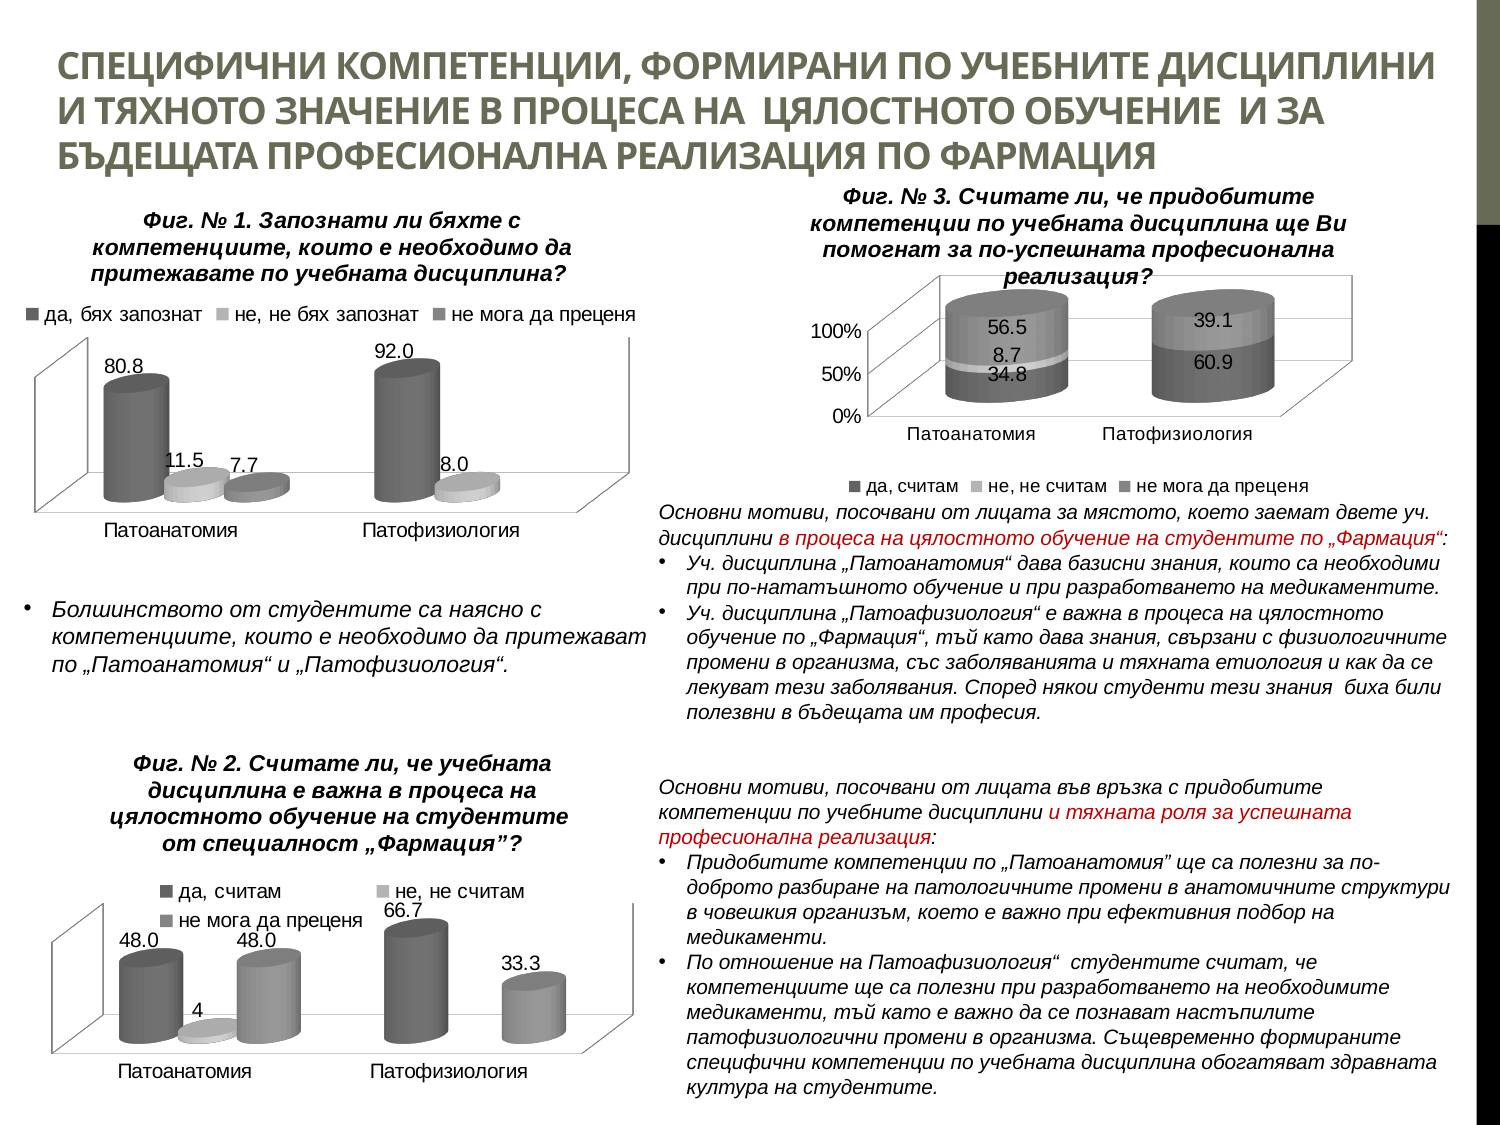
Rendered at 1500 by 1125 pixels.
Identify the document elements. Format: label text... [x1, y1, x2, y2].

text_box Болшинството от студентите са наясно с компетенциите, които е необходимо да притежават по „Патоанатомия“ и „Патофизиология“. [8, 586, 643, 694]
chart [24, 726, 661, 1107]
chart [8, 184, 656, 564]
chart [690, 160, 1467, 504]
text_box Основни мотиви, посочвани от лицата за мястото, което заемат двете уч. дисциплини в процеса на цялостното обучение на студентите по „Фармация“: Уч. дисциплина „Патоанатомия“ дава базисни знания, които са необходими при по-нататъшното обучение и при разработването на медикаментите. Уч. дисциплина „Патоафизиология“ е важна в процеса на цялостното обучение по „Фармация“, тъй като дава знания, свързани с физиологичните промени в организма, със заболяванията и тяхната етиология и как да се лекуват тези заболявания. Според някои студенти тези знания биха били полезвни в бъдещата им професия. Основни мотиви, посочвани от лицата във връзка с придобитите компетенции по учебните дисциплини и тяхната роля за успешната професионална реализация: Придобитите компетенции по „Патоанатомия” ще са полезни за по-доброто разбиране на патологичните промени в анатомичните структури в човешкия организъм, което е важно при ефективния подбор на медикаменти. По отношение на Патоафизиология“ студентите считат, че компетенциите ще са полезни при разработването на необходимите медикаменти, тъй като е важно да се познават настъпилите патофизиологични промени в организма. Същевременно формираните специфични компетенции по учебната дисциплина обогатяват здравната култура на студентите. [643, 491, 1467, 1106]
title СПЕЦИФИЧНИ КОМПЕТЕНЦИИ, ФОРМИРАНИ ПО УЧЕБНИТЕ ДИСЦИПЛИНИ И ТЯХНОТО ЗНАЧЕНИЕ В ПРОЦЕСА НА ЦЯЛОСТНОТО ОБУЧЕНИЕ И ЗА БЪДЕЩАТА ПРОФЕСИОНАЛНА РЕАЛИЗАЦИЯ ПО ФАРМАЦИЯ [41, 19, 1459, 185]
